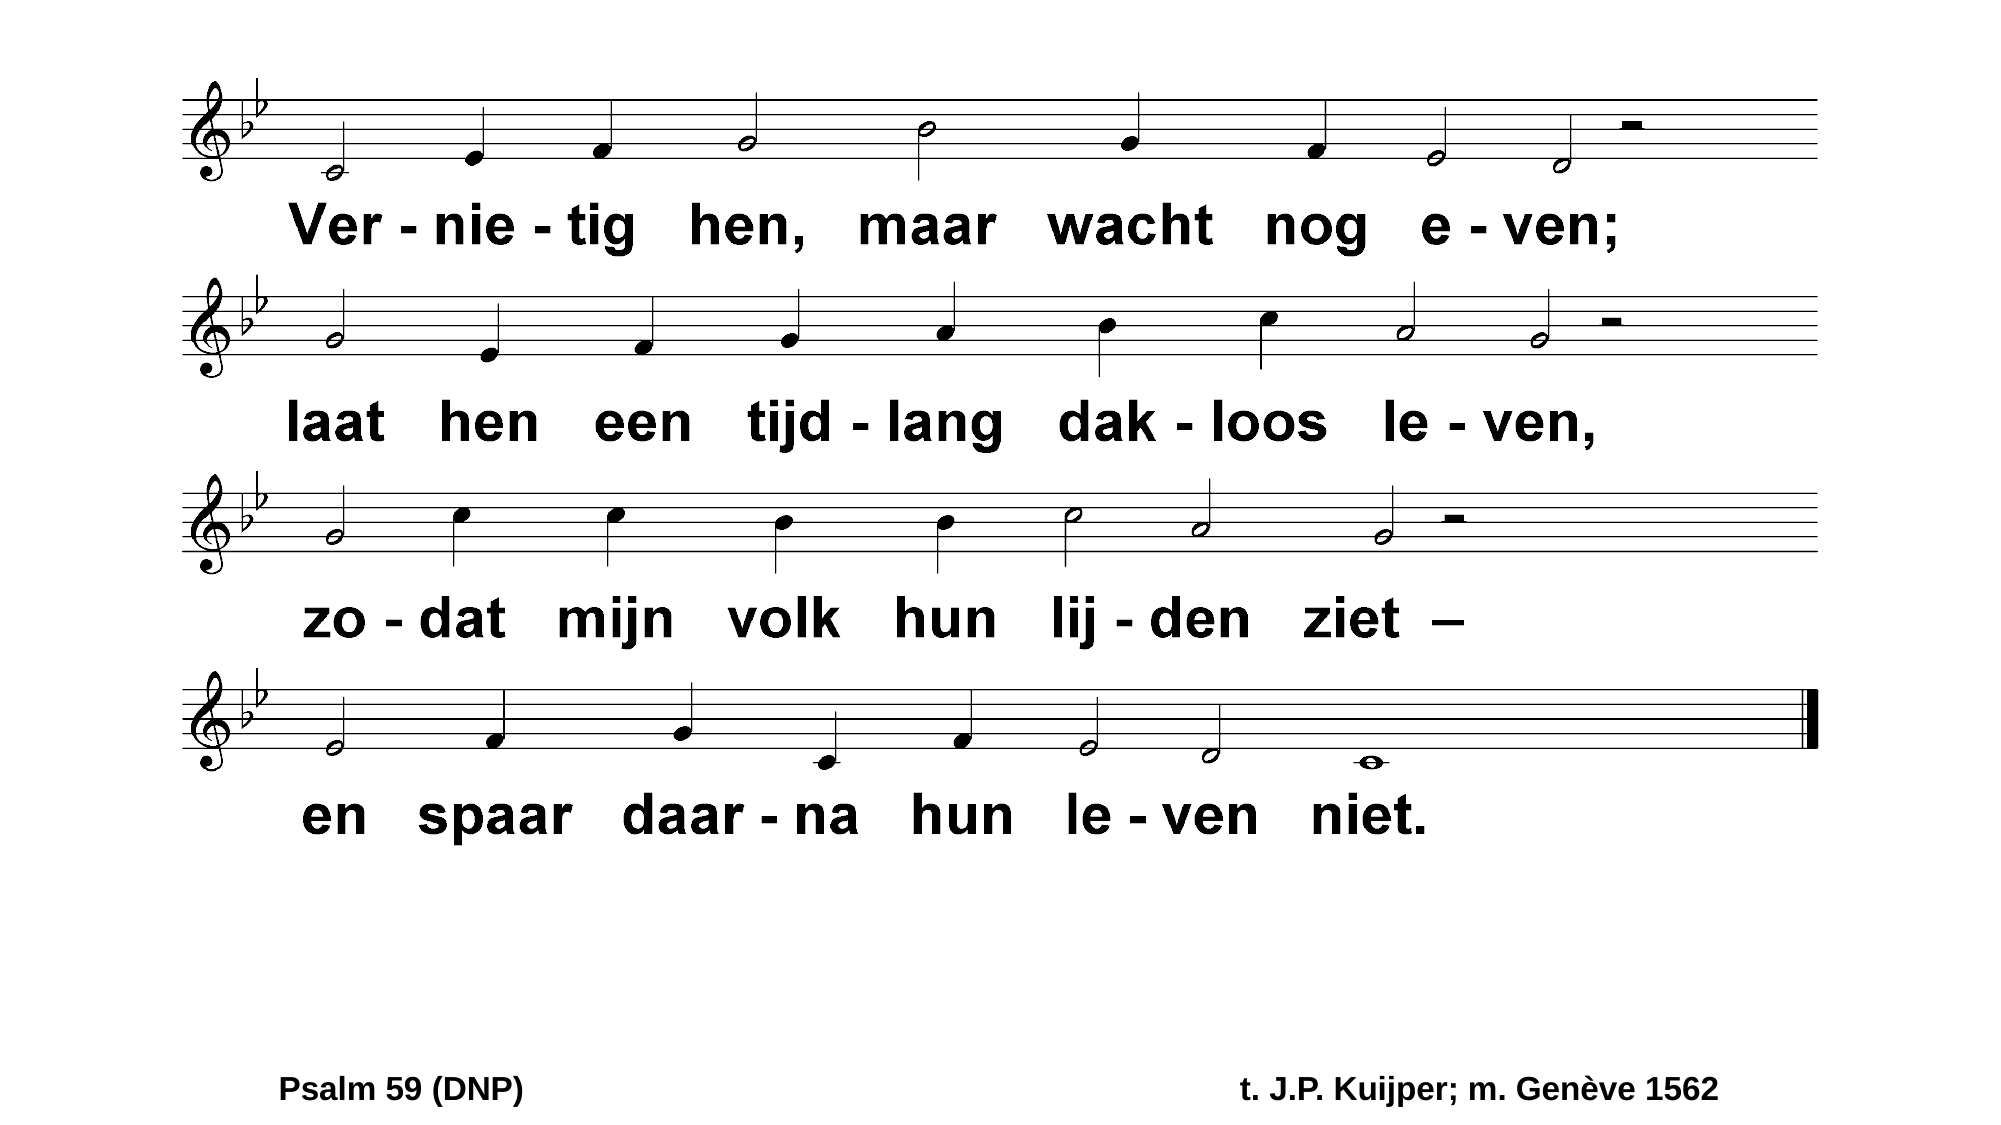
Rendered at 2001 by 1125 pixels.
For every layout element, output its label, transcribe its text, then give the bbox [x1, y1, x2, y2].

text_box Psalm 59 (DNP) t. J.P. Kuijper; m. Genève 1562 [263, 1059, 1745, 1115]
picture [166, 62, 1834, 861]
